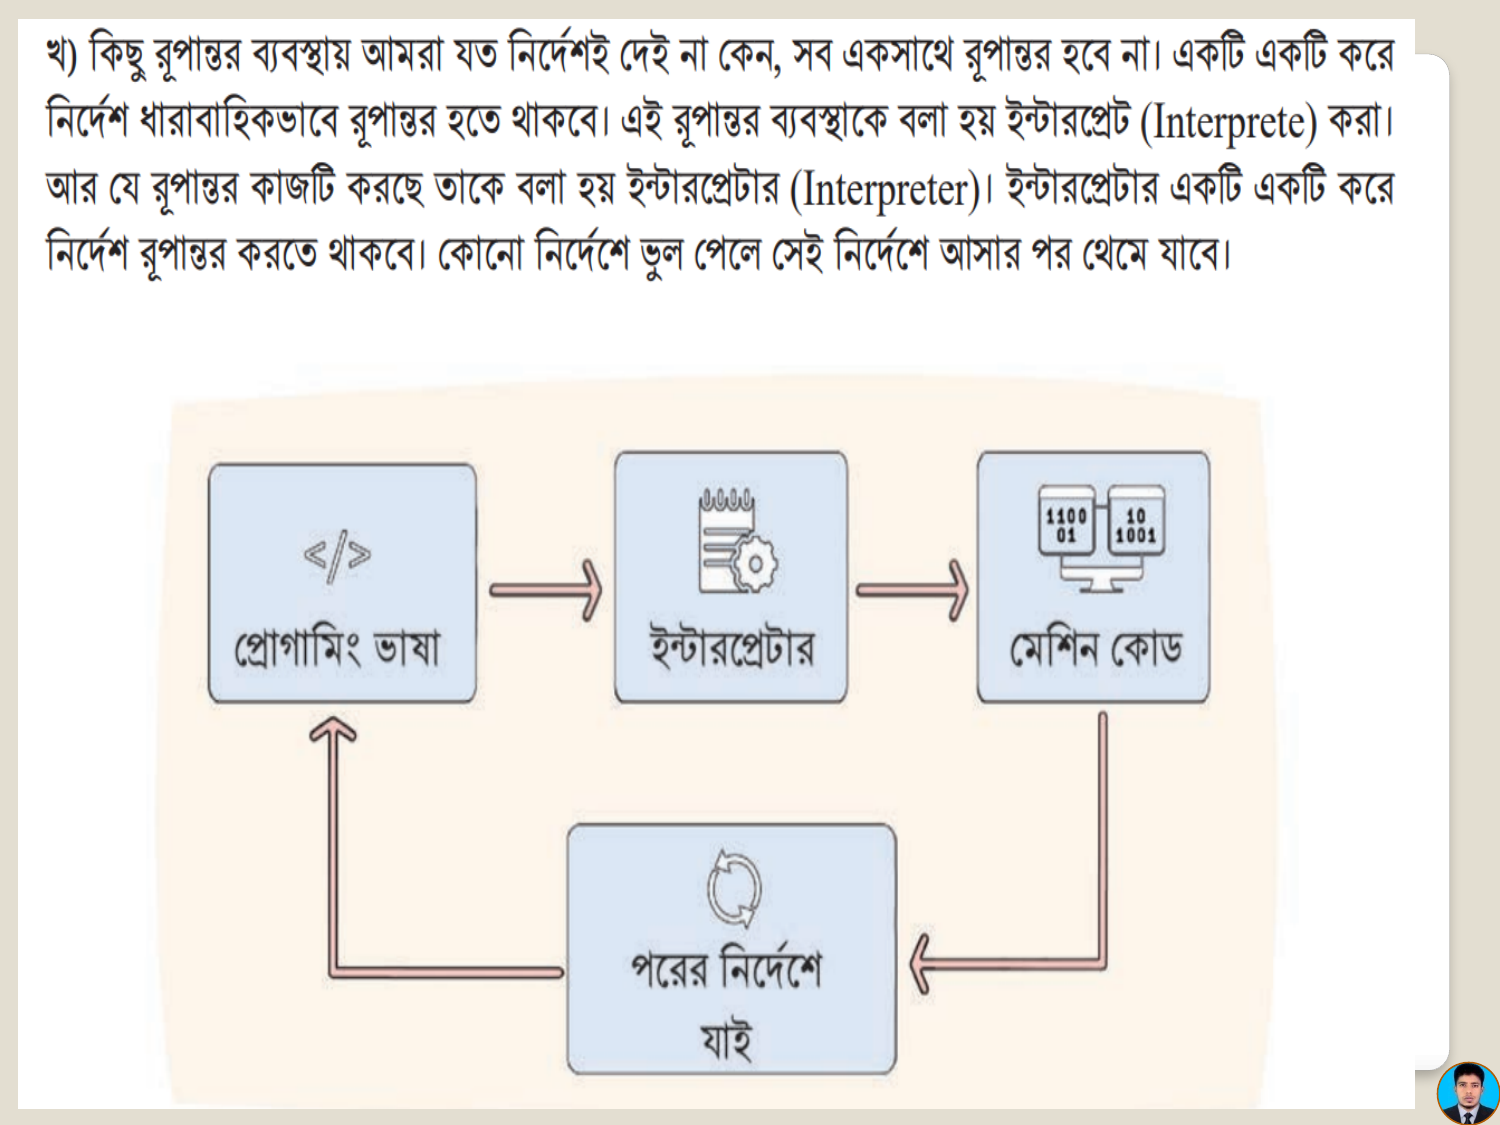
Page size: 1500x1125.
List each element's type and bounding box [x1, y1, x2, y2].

picture [18, 19, 1415, 1109]
text_box [1433, 1058, 1500, 1125]
